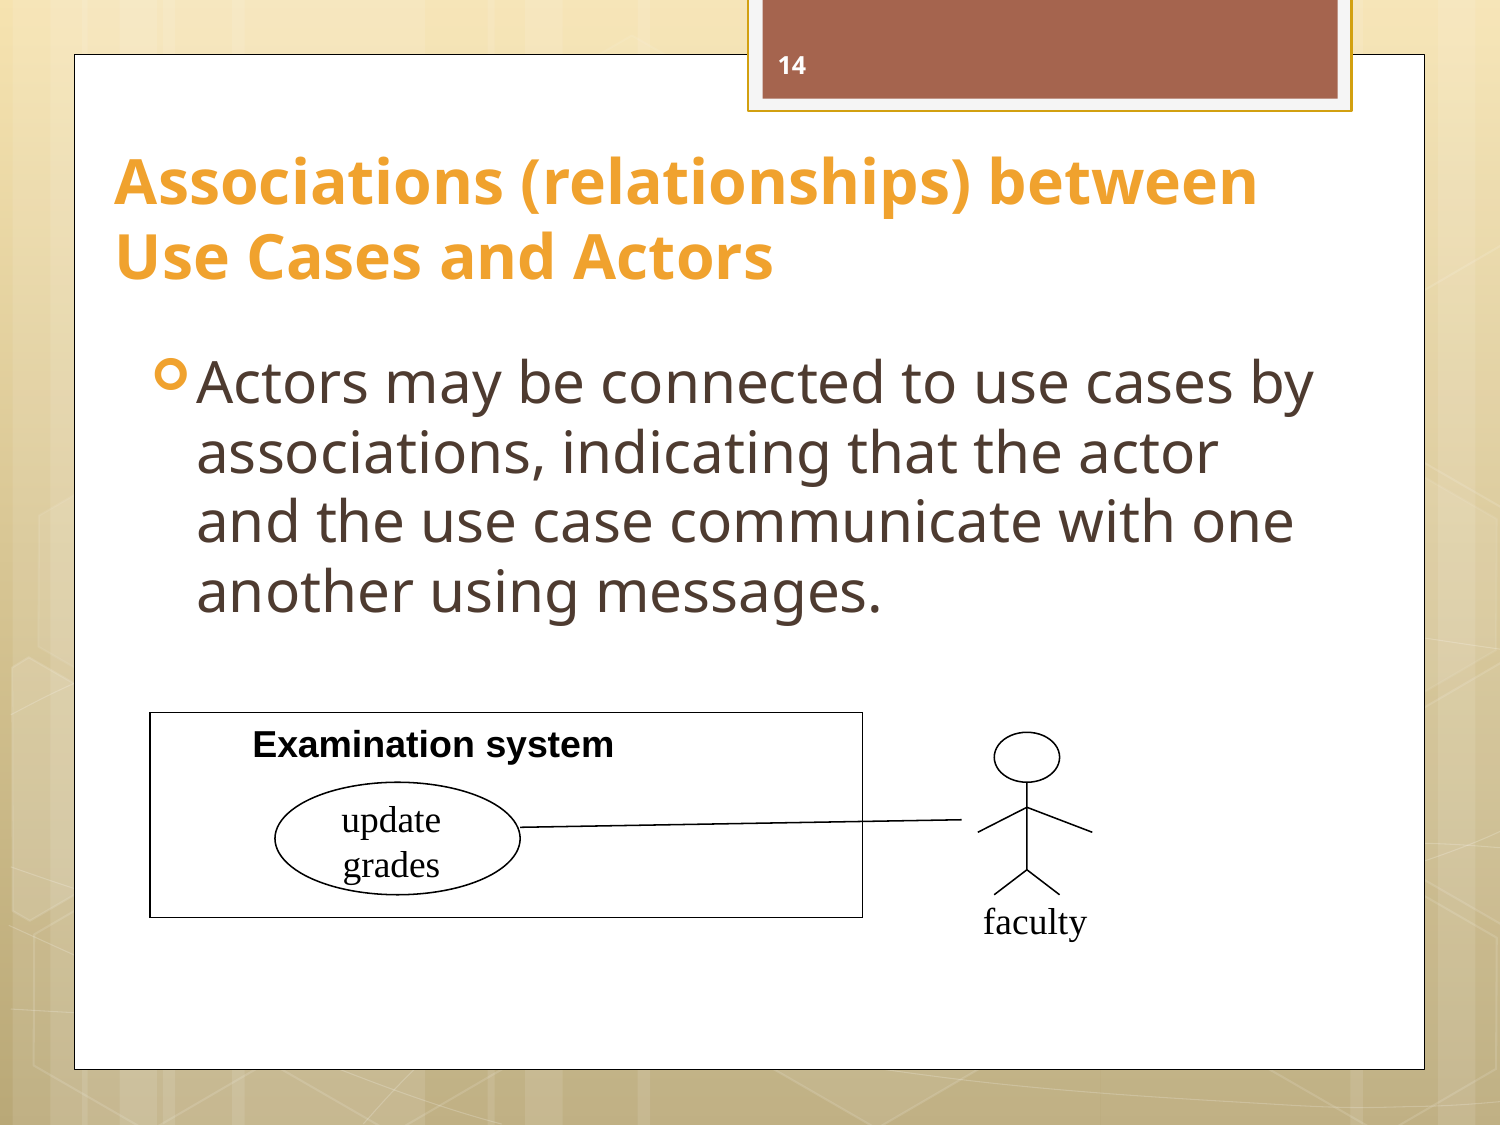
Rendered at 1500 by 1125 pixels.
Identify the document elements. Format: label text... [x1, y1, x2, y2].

title Associations (relationships) between Use Cases and Actors [99, 125, 1400, 300]
list Actors may be connected to use cases by associations, indicating that the actor and the use case communicate with one another using messages. [125, 337, 1350, 957]
slide_number 14 [762, 36, 982, 97]
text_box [149, 712, 1126, 951]
